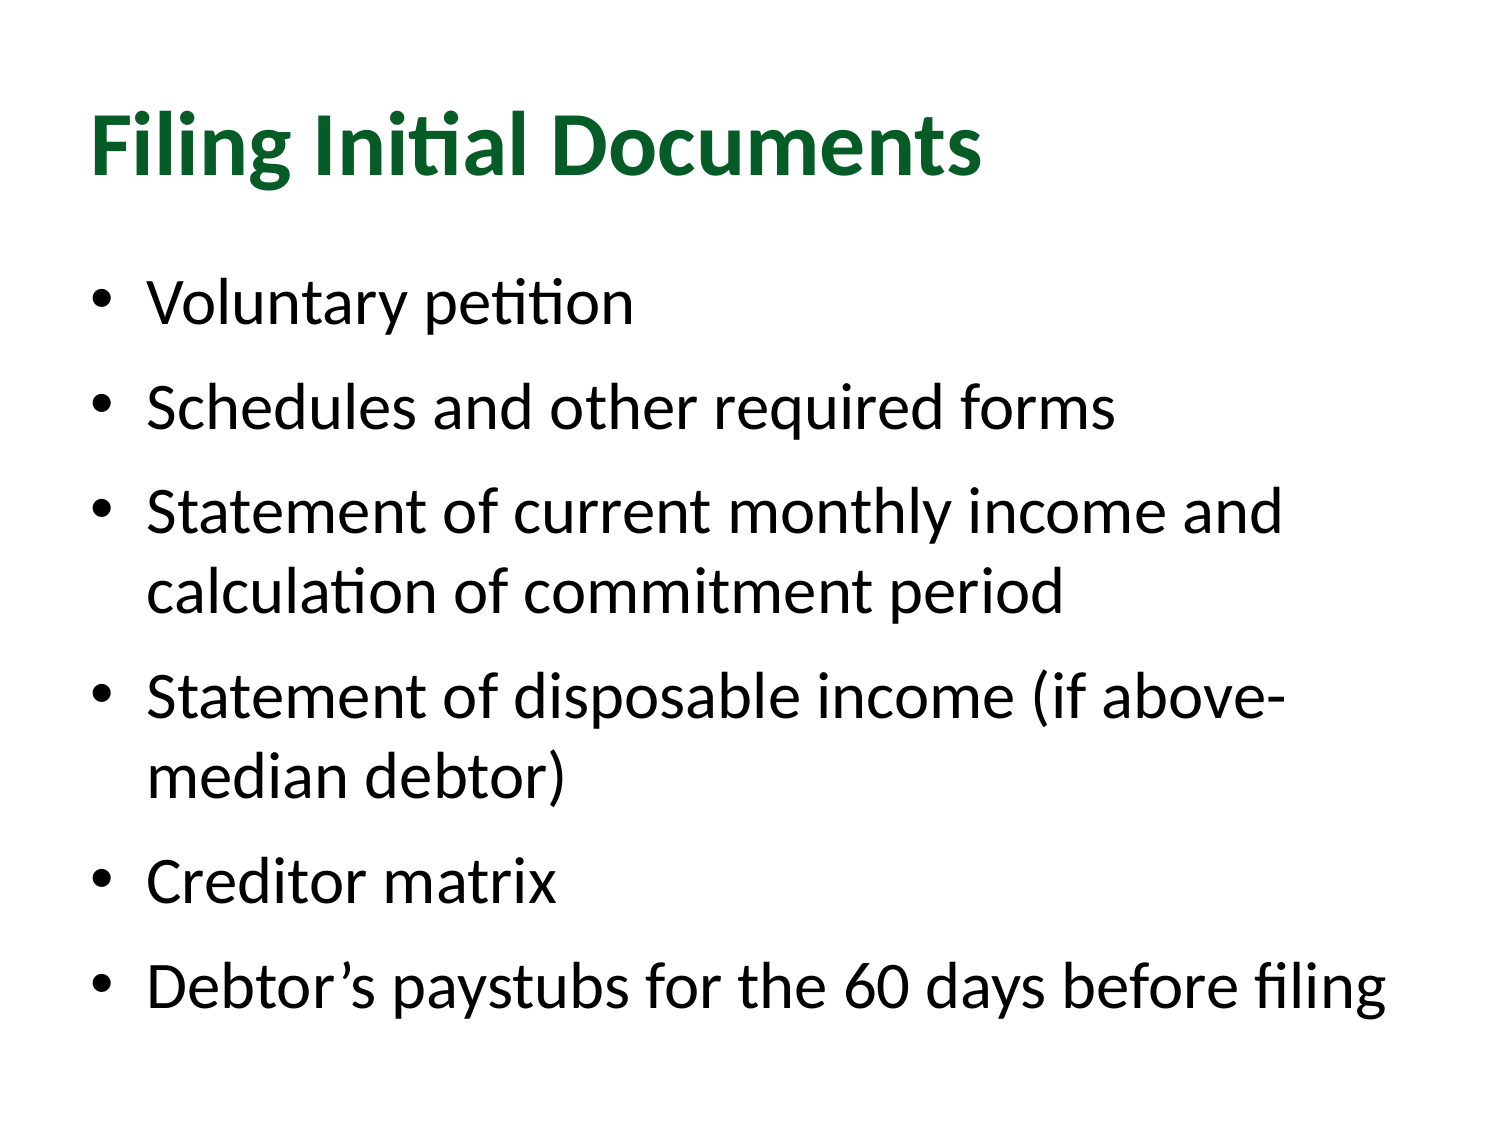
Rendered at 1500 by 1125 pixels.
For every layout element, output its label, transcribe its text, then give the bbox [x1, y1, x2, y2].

title Filing Initial Documents [75, 45, 1425, 233]
list Voluntary petition Schedules and other required forms Statement of current monthly income and calculation of commitment period Statement of disposable income (if above-median debtor) Creditor matrix Debtor’s paystubs for the 60 days before filing [75, 249, 1425, 1050]
